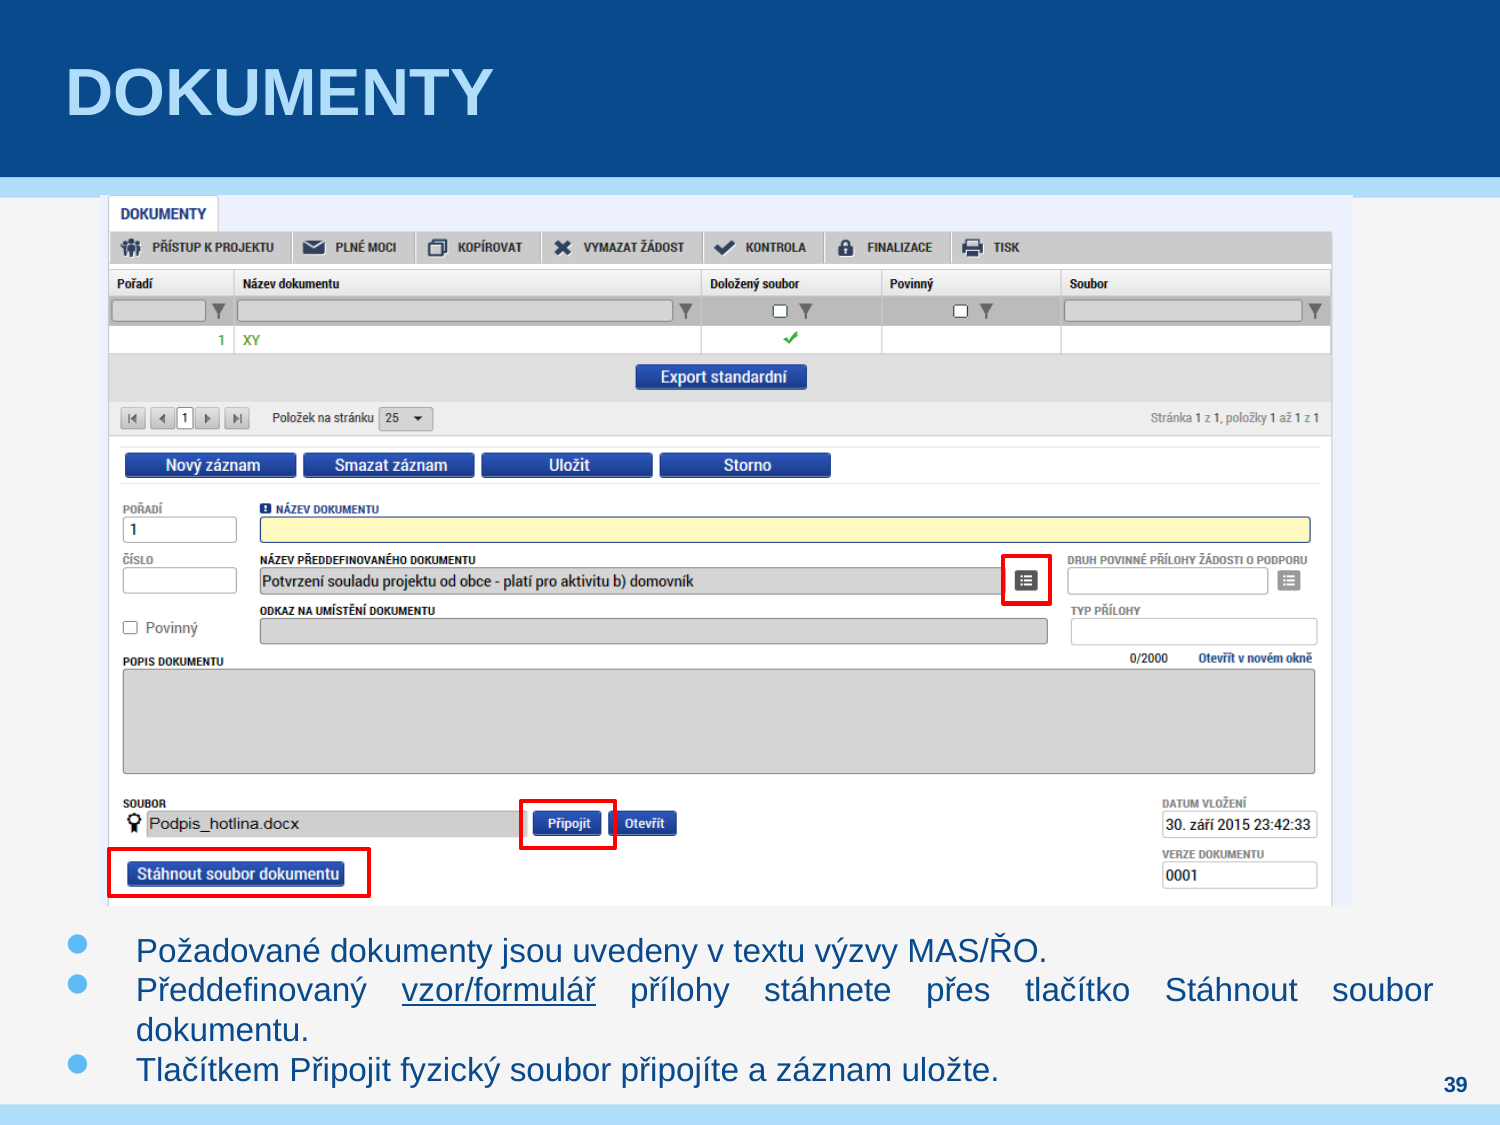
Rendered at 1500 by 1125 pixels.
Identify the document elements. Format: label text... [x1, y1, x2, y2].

title dokumenty [59, 0, 1441, 178]
picture [100, 195, 1353, 906]
slide_number 39 [1417, 1068, 1495, 1099]
list Požadované dokumenty jsou uvedeny v textu výzvy MAS/ŘO. Předdefinovaný vzor/formulář přílohy stáhnete přes tlačítko Stáhnout soubor dokumentu. Tlačítkem Připojit fyzický soubor připojíte a záznam uložte. [64, 928, 1436, 1094]
